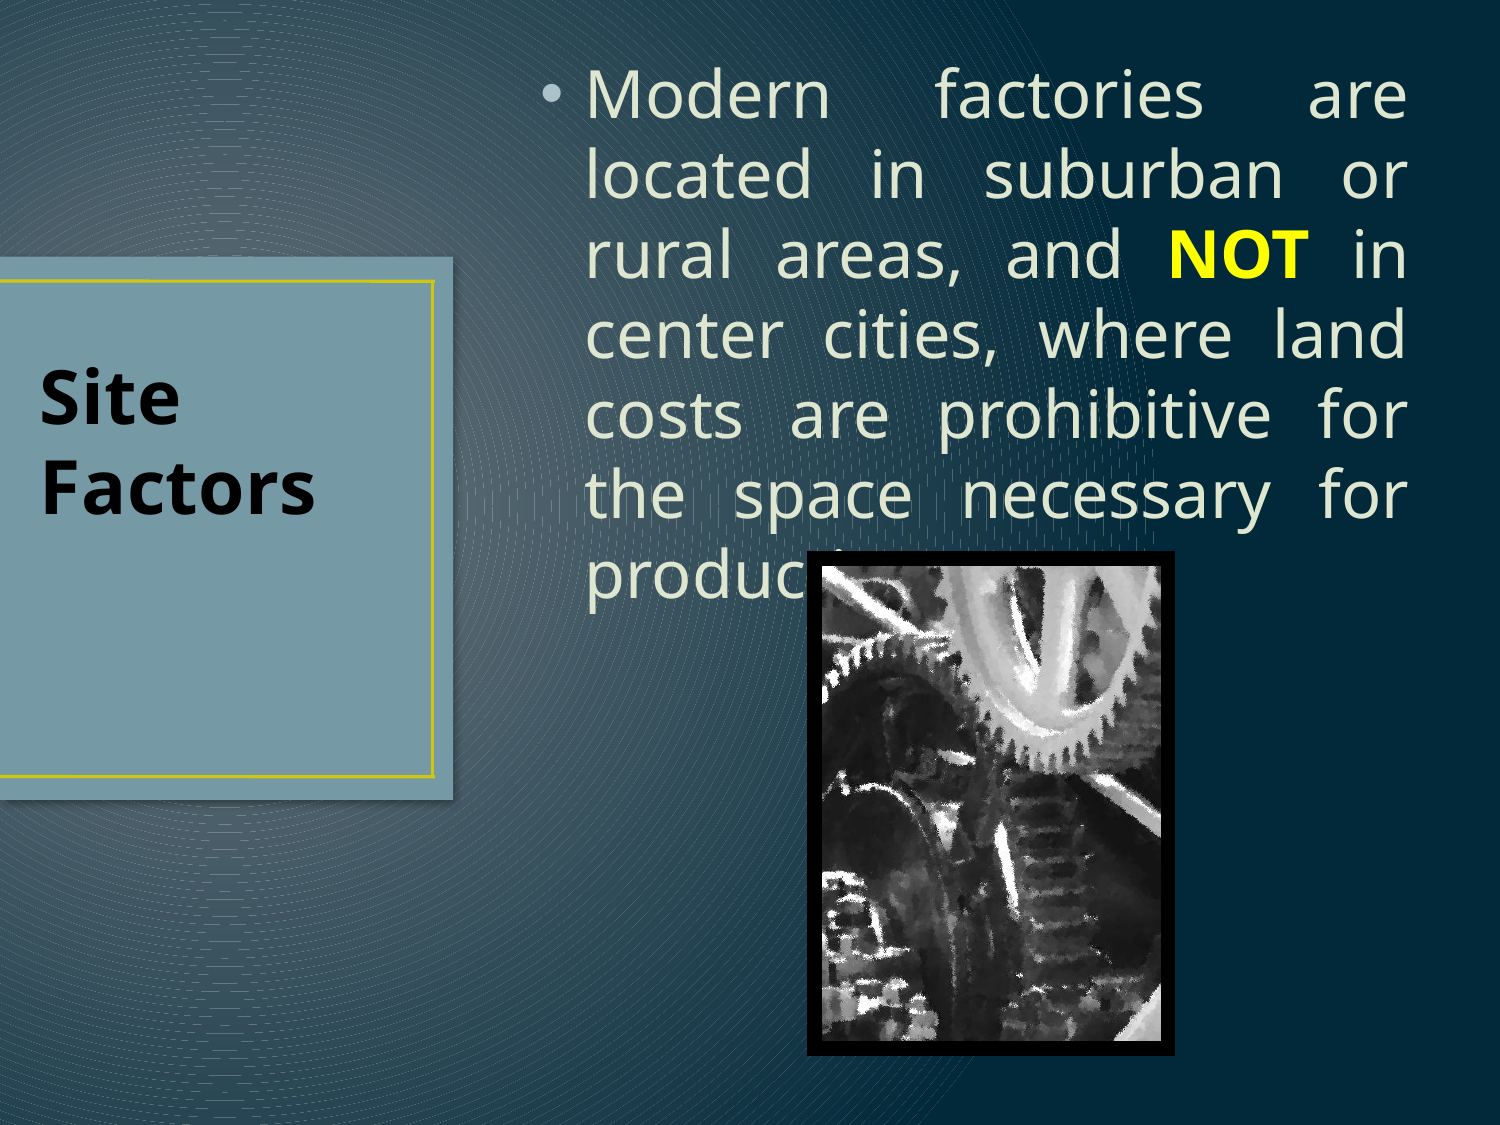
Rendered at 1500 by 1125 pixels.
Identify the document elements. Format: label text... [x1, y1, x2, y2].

list Modern factories are located in suburban or rural areas, and NOT in center cities, where land costs are prohibitive for the space necessary for production. [524, 44, 1426, 1006]
title Site Factors [24, 311, 415, 537]
picture [821, 565, 1161, 1042]
